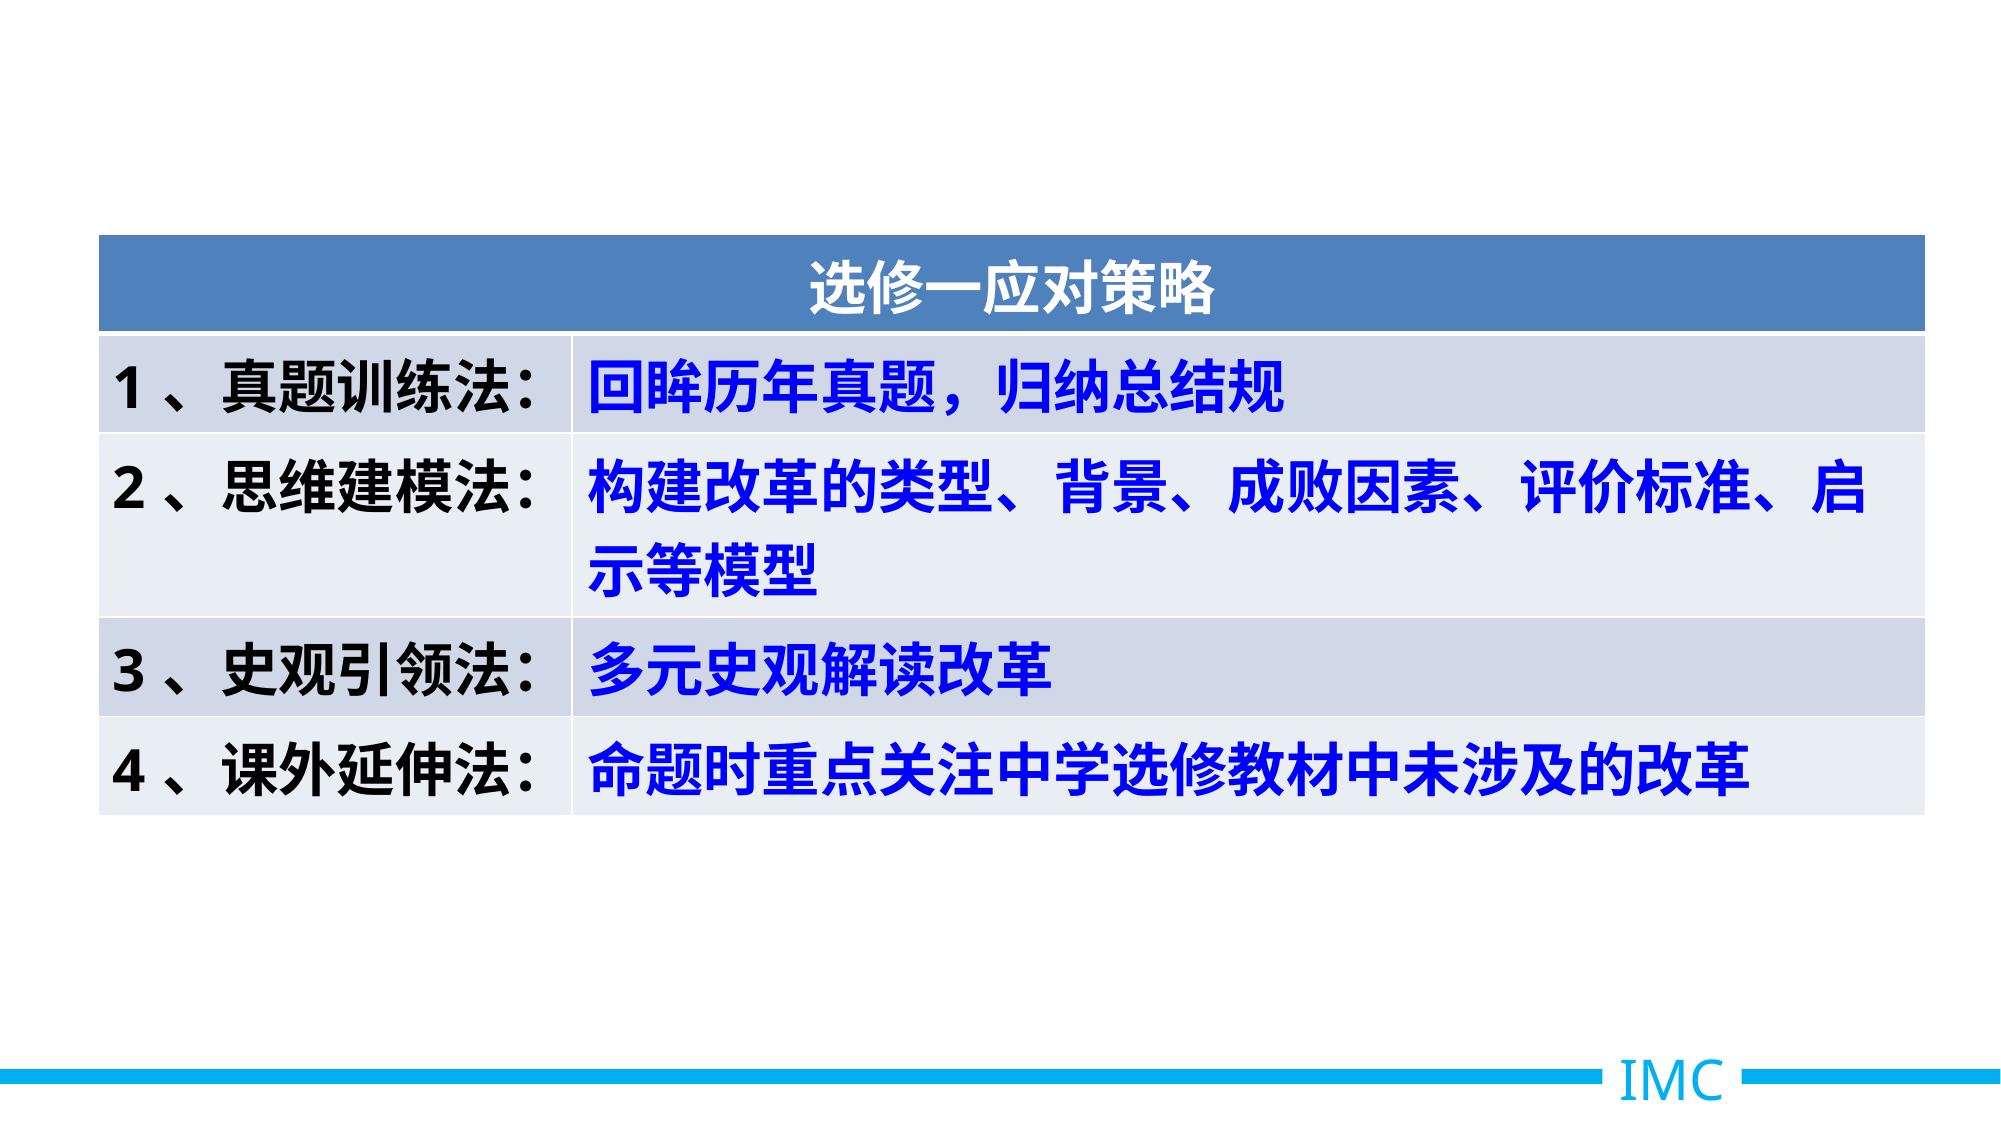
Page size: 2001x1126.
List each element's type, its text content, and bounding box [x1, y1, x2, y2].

table_cell 构建改革的类型、背景、成败因素、评价标准、启示等模型 [573, 434, 1925, 616]
table_header 选修一应对策略 [99, 235, 1925, 331]
table_cell 回眸历年真题，归纳总结规 [573, 336, 1925, 432]
table_cell 2、思维建模法： [99, 434, 571, 616]
table_cell 1、真题训练法： [99, 336, 571, 432]
table_cell 多元史观解读改革 [573, 618, 1925, 716]
table_cell 4、课外延伸法： [99, 717, 571, 815]
table_cell 命题时重点关注中学选修教材中未涉及的改革 [573, 717, 1925, 815]
table_cell 3、史观引领法： [99, 618, 571, 716]
